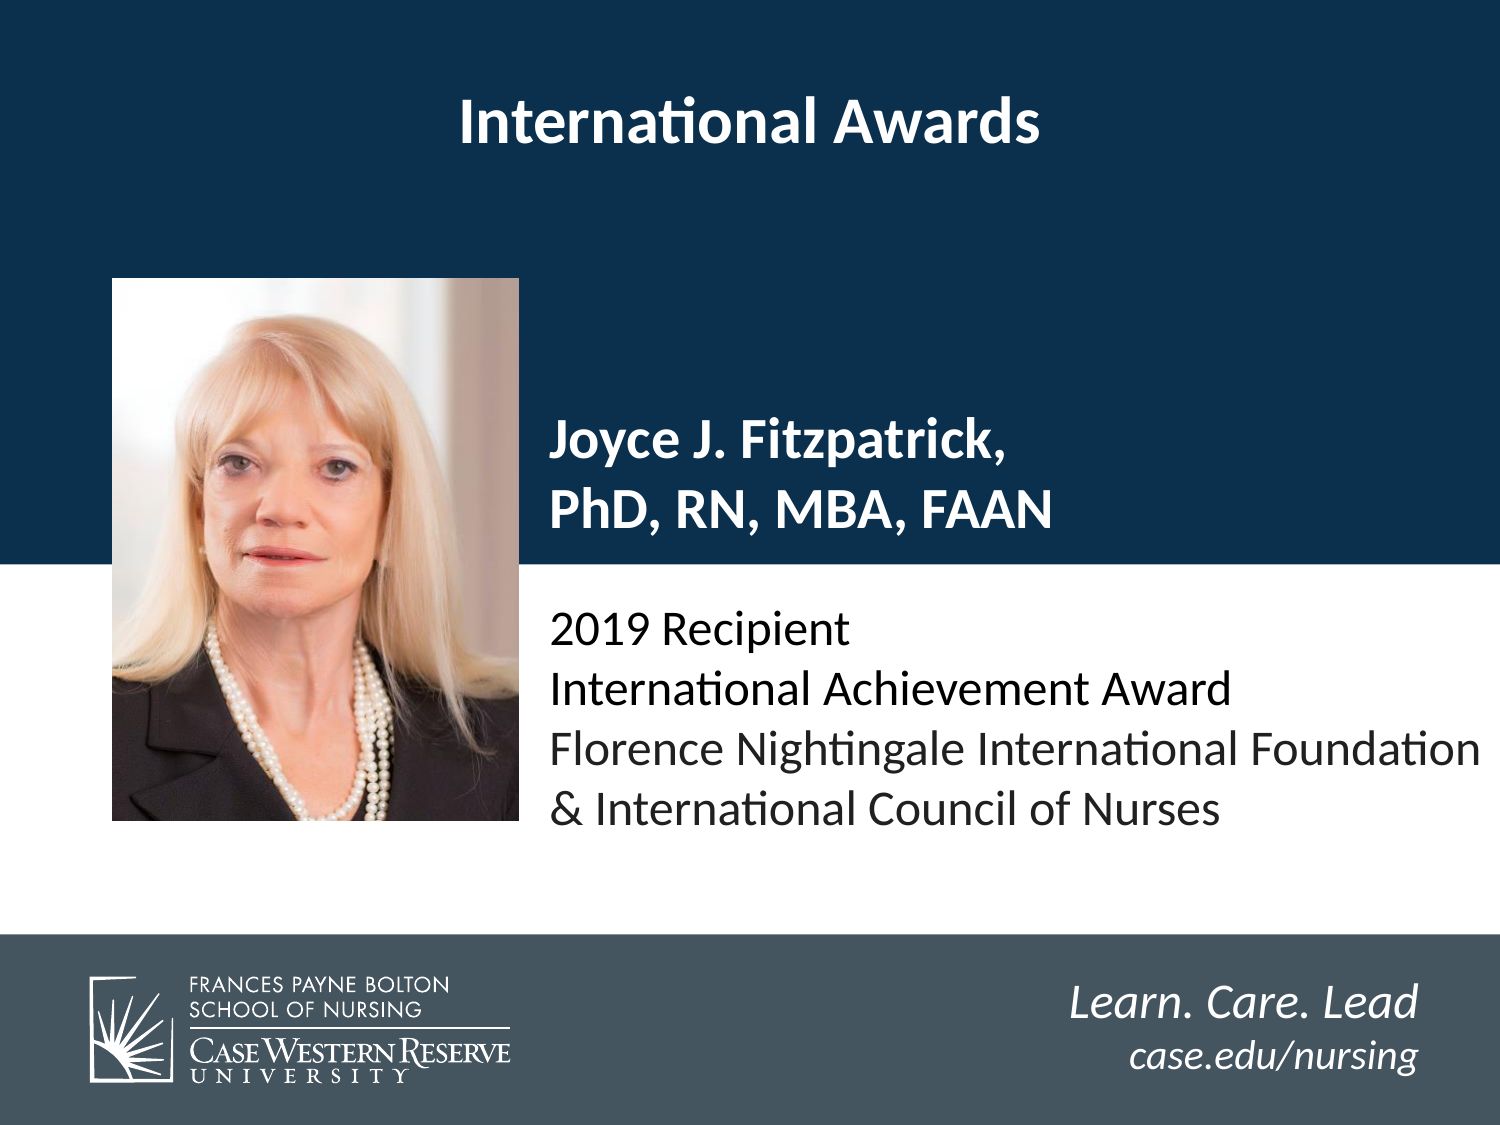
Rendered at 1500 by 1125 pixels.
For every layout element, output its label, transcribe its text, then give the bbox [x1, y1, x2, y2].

picture [112, 278, 520, 821]
text_box Joyce J. Fitzpatrick, PhD, RN, MBA, FAAN [534, 392, 1427, 548]
text_box 2019 Recipient International Achievement Award Florence Nightingale International Foundation & International Council of Nurses [534, 587, 1500, 843]
text_box International Awards [0, 0, 1500, 565]
